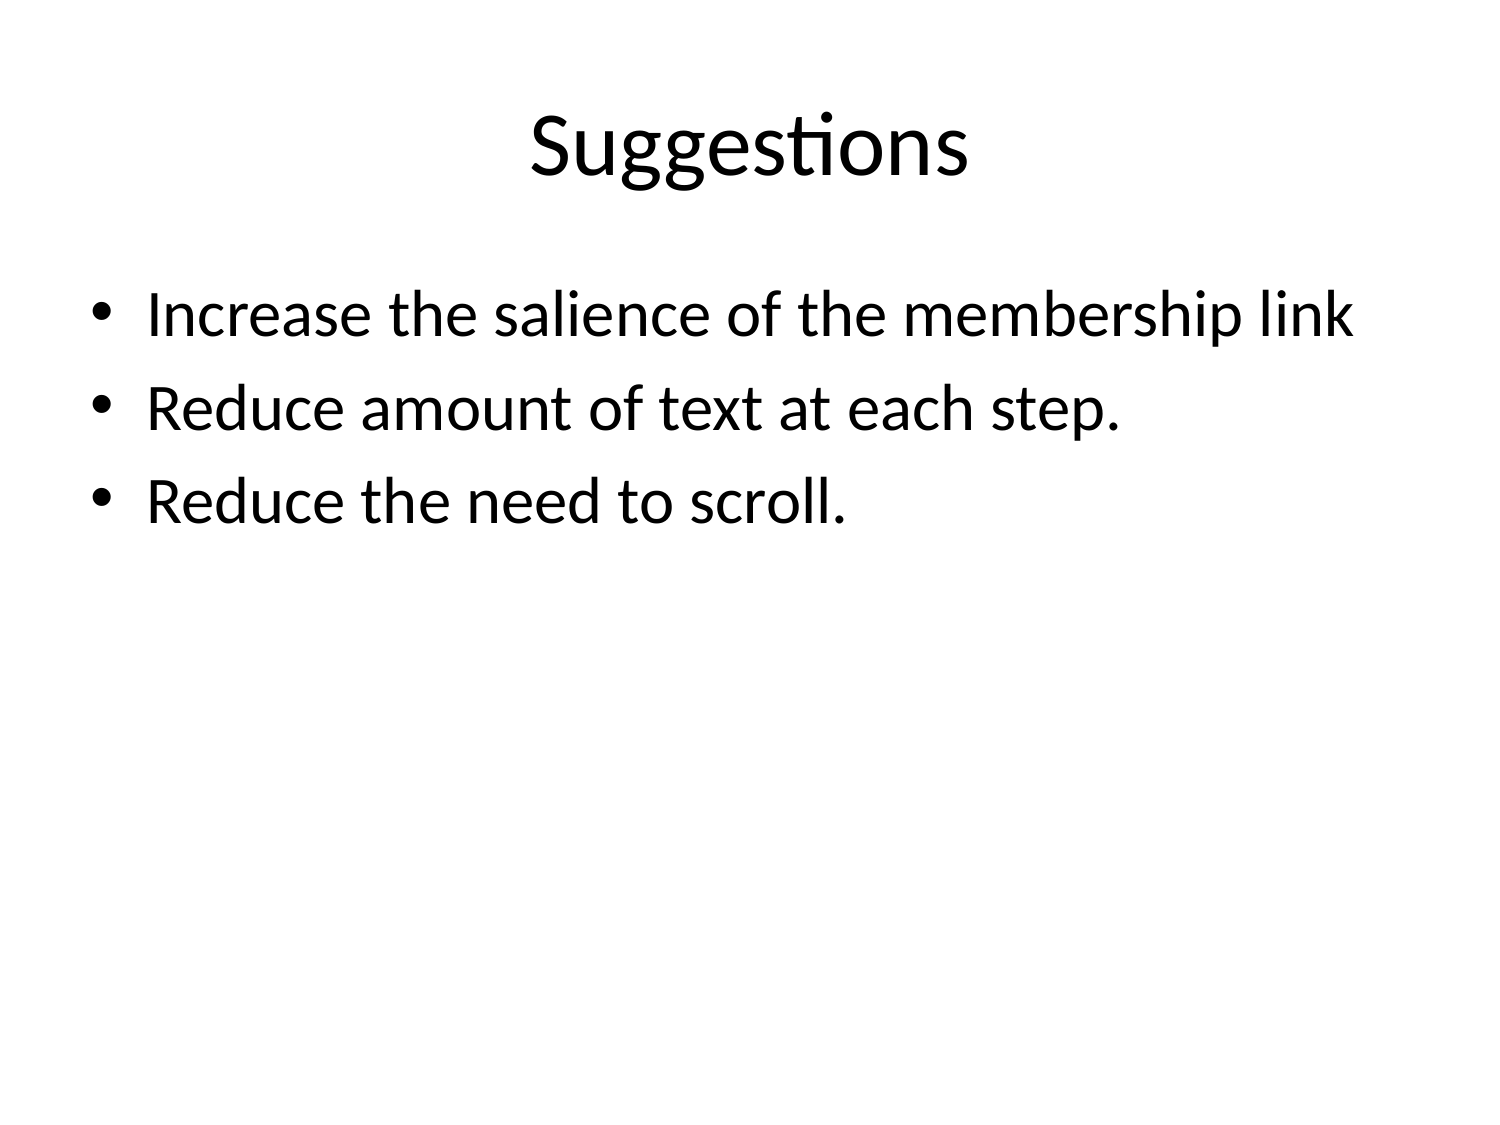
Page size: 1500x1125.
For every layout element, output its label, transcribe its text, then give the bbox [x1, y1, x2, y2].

list Increase the salience of the membership link Reduce amount of text at each step. Reduce the need to scroll. [75, 262, 1425, 1005]
title Suggestions [75, 45, 1425, 233]
